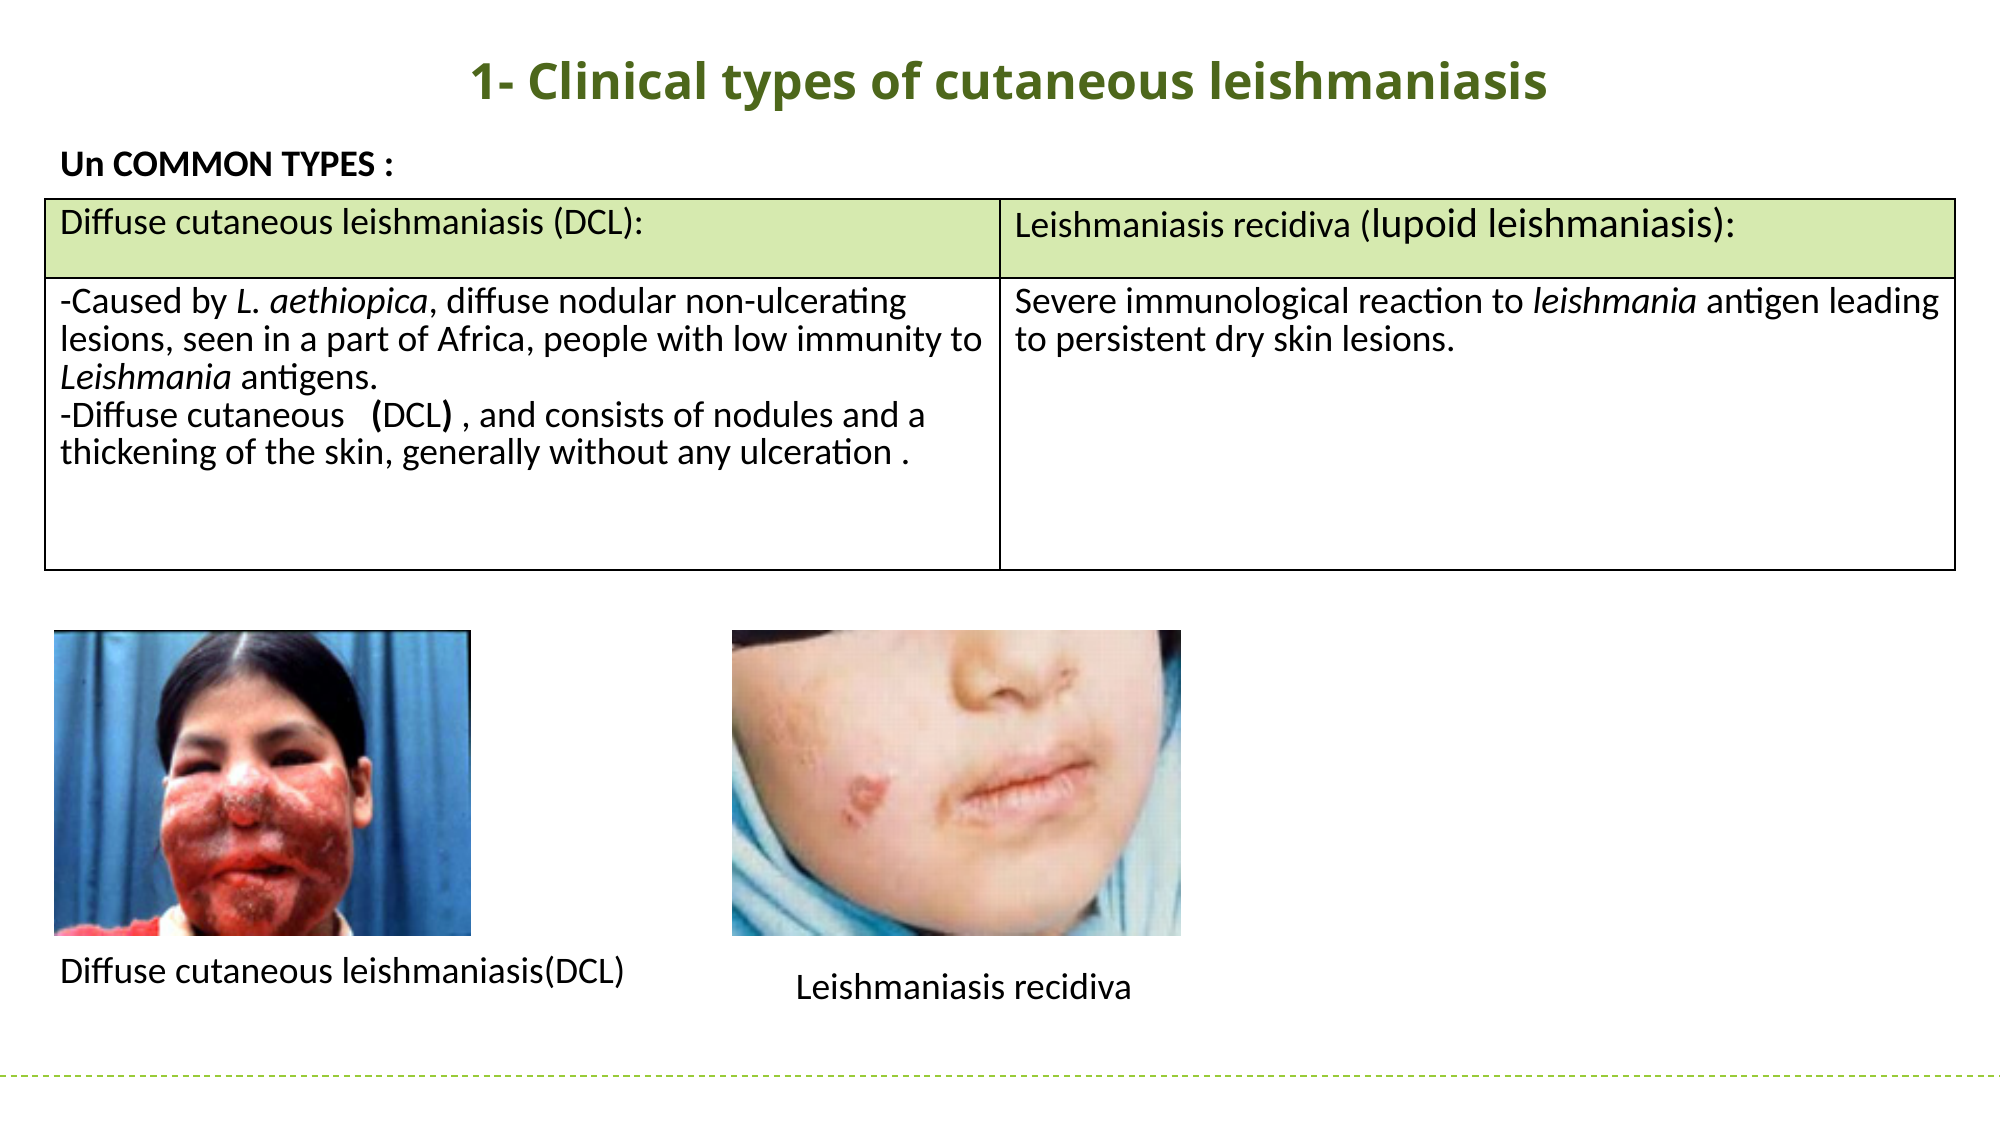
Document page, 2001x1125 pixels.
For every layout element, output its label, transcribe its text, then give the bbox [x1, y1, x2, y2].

table_header Leishmaniasis recidiva (lupoid leishmaniasis): [1001, 200, 1954, 277]
text_box Diffuse cutaneous leishmaniasis(DCL) [45, 938, 733, 998]
text_box Un COMMON TYPES : [45, 132, 454, 200]
table_cell Severe immunological reaction to leishmania antigen leading to persistent dry skin lesions. [1001, 279, 1954, 569]
table_header Diffuse cutaneous leishmaniasis (DCL): [46, 200, 999, 277]
table_cell -Caused by L. aethiopica, diffuse nodular non-ulcerating lesions, seen in a part of Africa, people with low immunity to Leishmania antigens. -Diffuse cutaneous (DCL) , and consists of nodules and a thickening of the skin, generally without any ulceration . [46, 279, 999, 569]
picture [54, 630, 471, 936]
text_box Leishmaniasis recidiva [781, 954, 1469, 1015]
picture [732, 630, 1181, 936]
text_box 1- Clinical types of cutaneous leishmaniasis [454, 48, 1868, 212]
